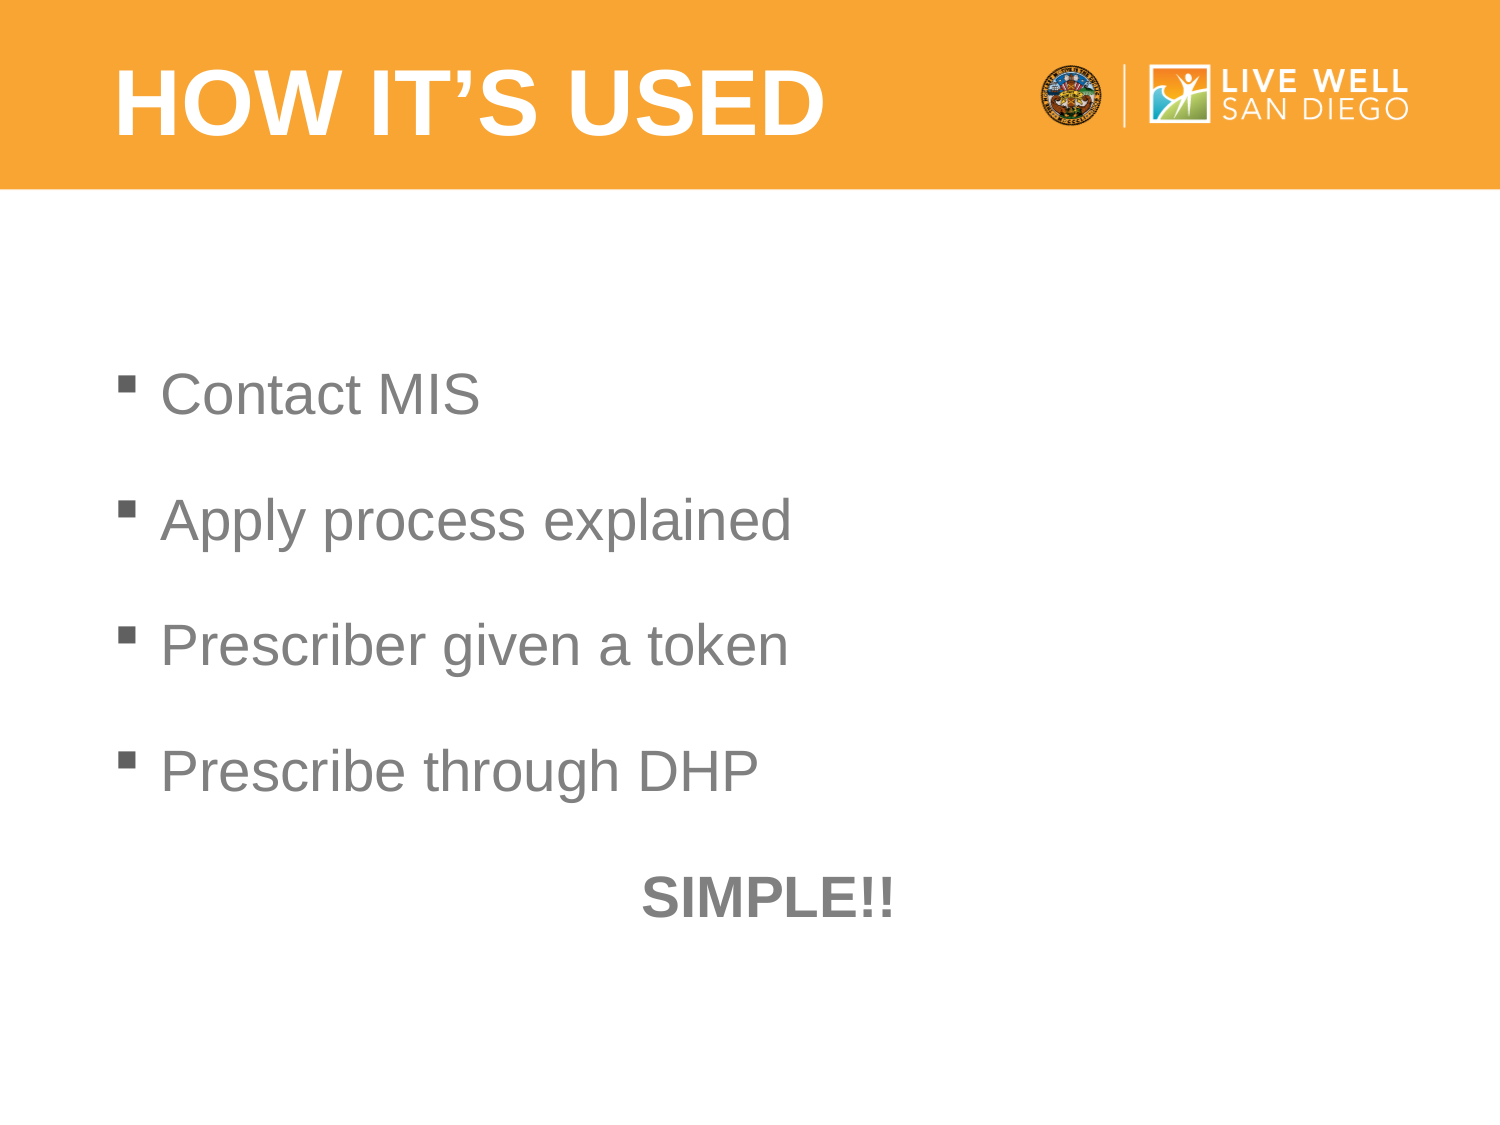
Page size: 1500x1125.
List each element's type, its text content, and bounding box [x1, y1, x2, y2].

title HOW IT’S USED [113, 44, 988, 166]
picture [0, 0, 1500, 1125]
list Contact MIS Apply process explained Prescriber given a token Prescribe through DHP SIMPLE!! [113, 321, 1425, 1030]
